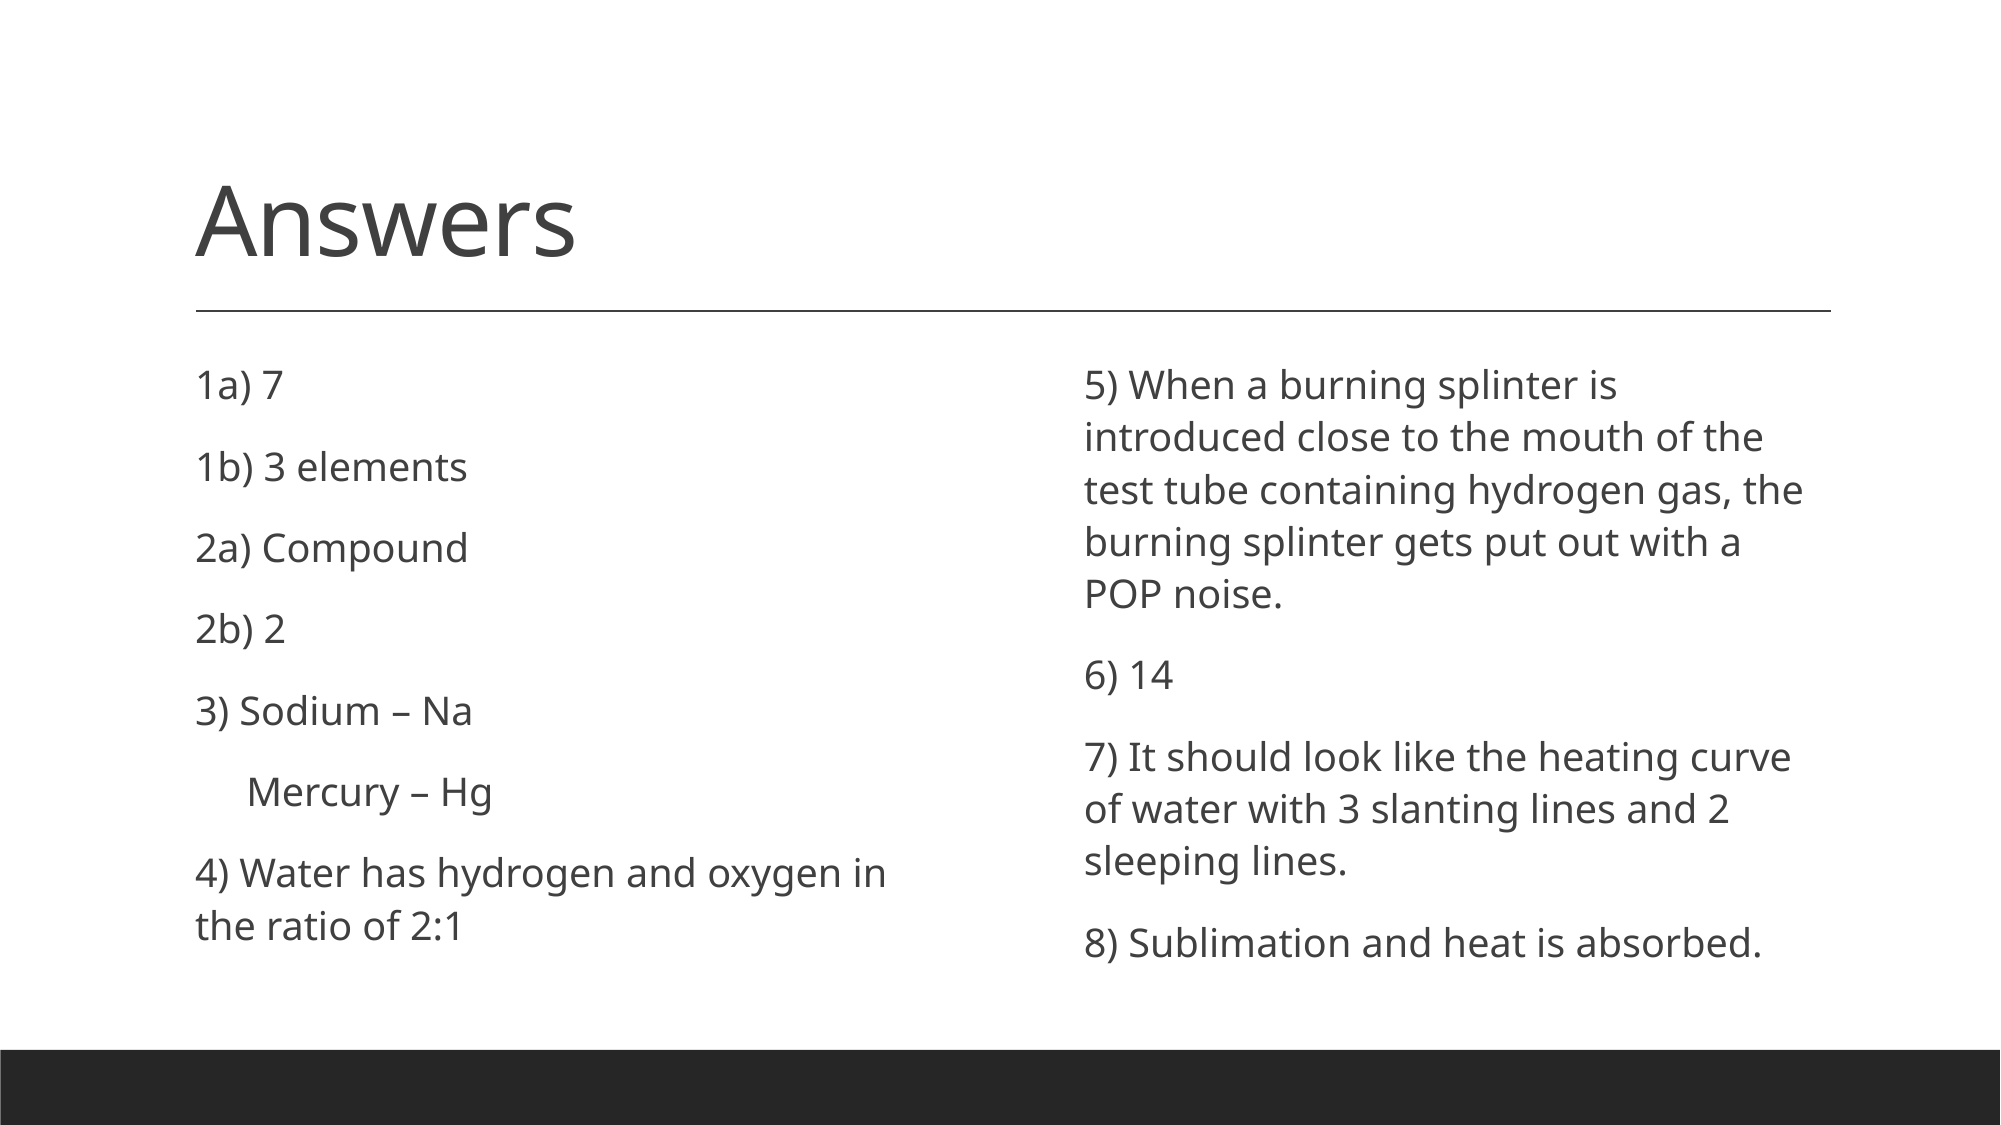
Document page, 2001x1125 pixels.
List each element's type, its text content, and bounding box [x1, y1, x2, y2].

list 5) When a burning splinter is introduced close to the mouth of the test tube containing hydrogen gas, the burning splinter gets put out with a POP noise. 6) 14 7) It should look like the heating curve of water with 3 slanting lines and 2 sleeping lines. 8) Sublimation and heat is absorbed. [1068, 347, 1830, 963]
title Answers [180, 47, 1830, 285]
list 1a) 7 1b) 3 elements 2a) Compound 2b) 2 3) Sodium – Na Mercury – Hg 4) Water has hydrogen and oxygen in the ratio of 2:1 [180, 347, 942, 963]
